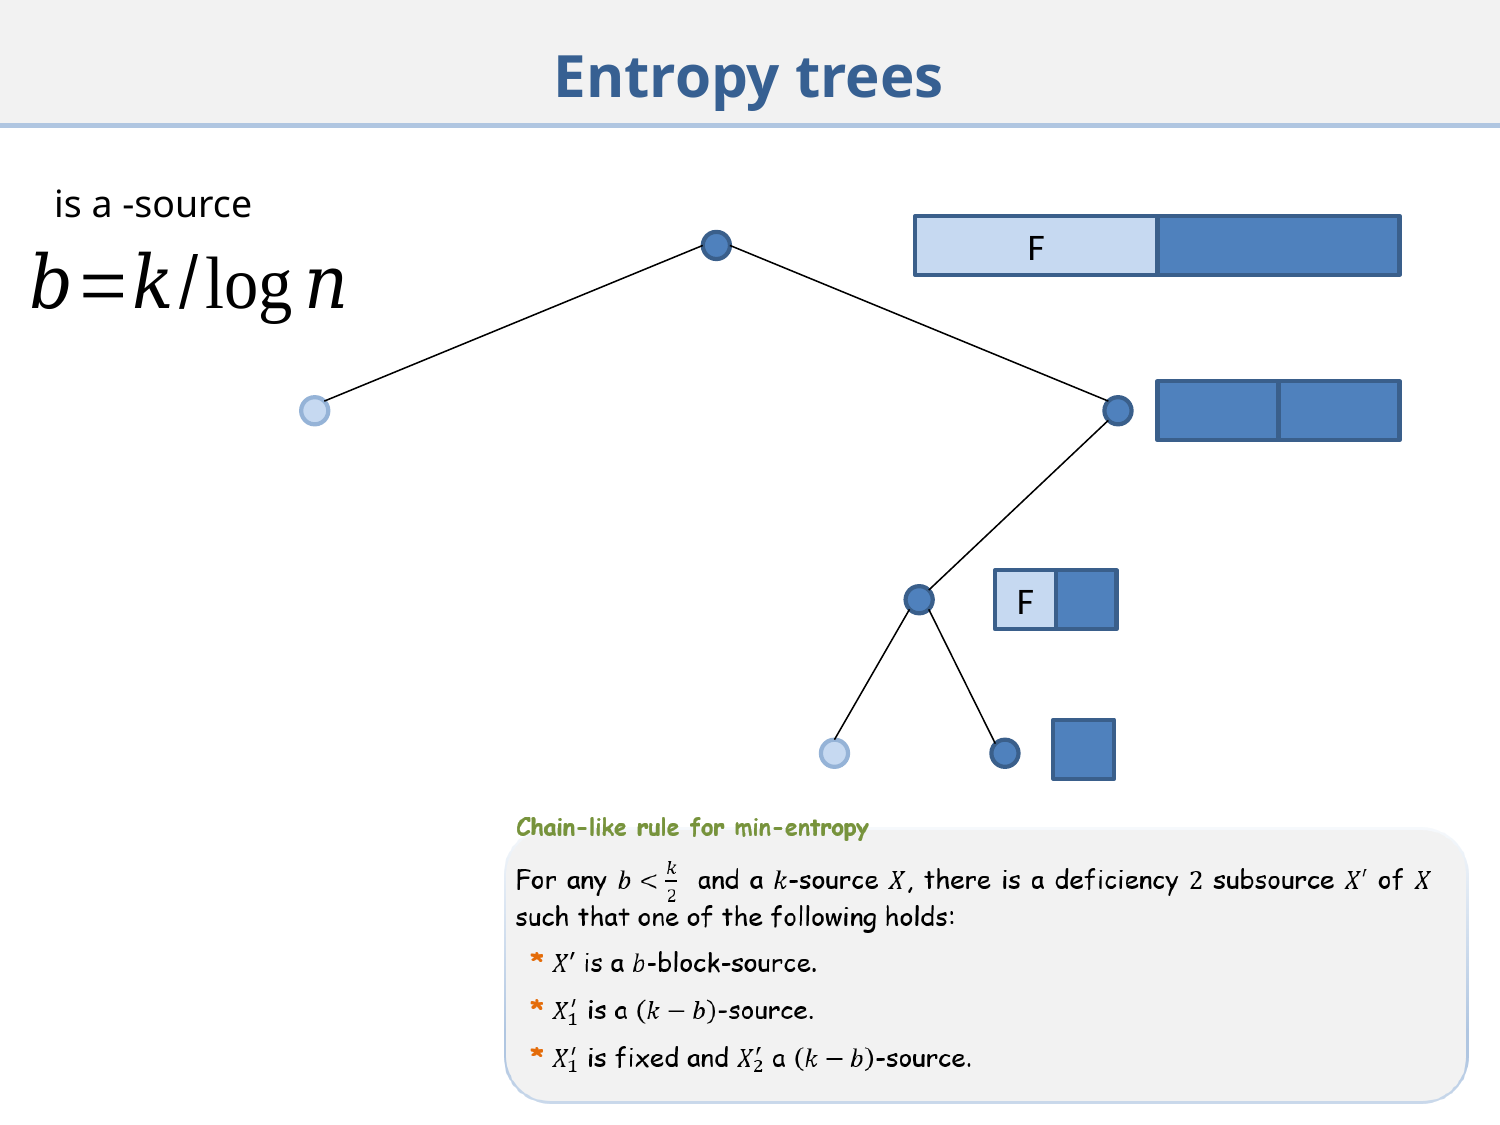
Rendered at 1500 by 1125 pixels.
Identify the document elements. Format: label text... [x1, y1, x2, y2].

text_box F [993, 599, 1054, 631]
text_box [1155, 379, 1276, 442]
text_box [928, 609, 996, 744]
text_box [729, 245, 1109, 402]
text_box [928, 420, 1109, 591]
text_box [818, 738, 851, 769]
text_box [1276, 379, 1402, 442]
text_box [299, 395, 331, 427]
text_box [1102, 395, 1134, 427]
title Entropy trees [0, 0, 1500, 169]
text_box [1054, 568, 1119, 631]
text_box [700, 229, 732, 262]
text_box [1155, 214, 1402, 277]
text_box [1051, 718, 1116, 781]
text_box [903, 584, 935, 616]
text_box [989, 737, 1021, 769]
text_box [834, 609, 910, 740]
picture [498, 807, 1471, 1107]
text_box F [913, 214, 1155, 277]
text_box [324, 245, 703, 402]
